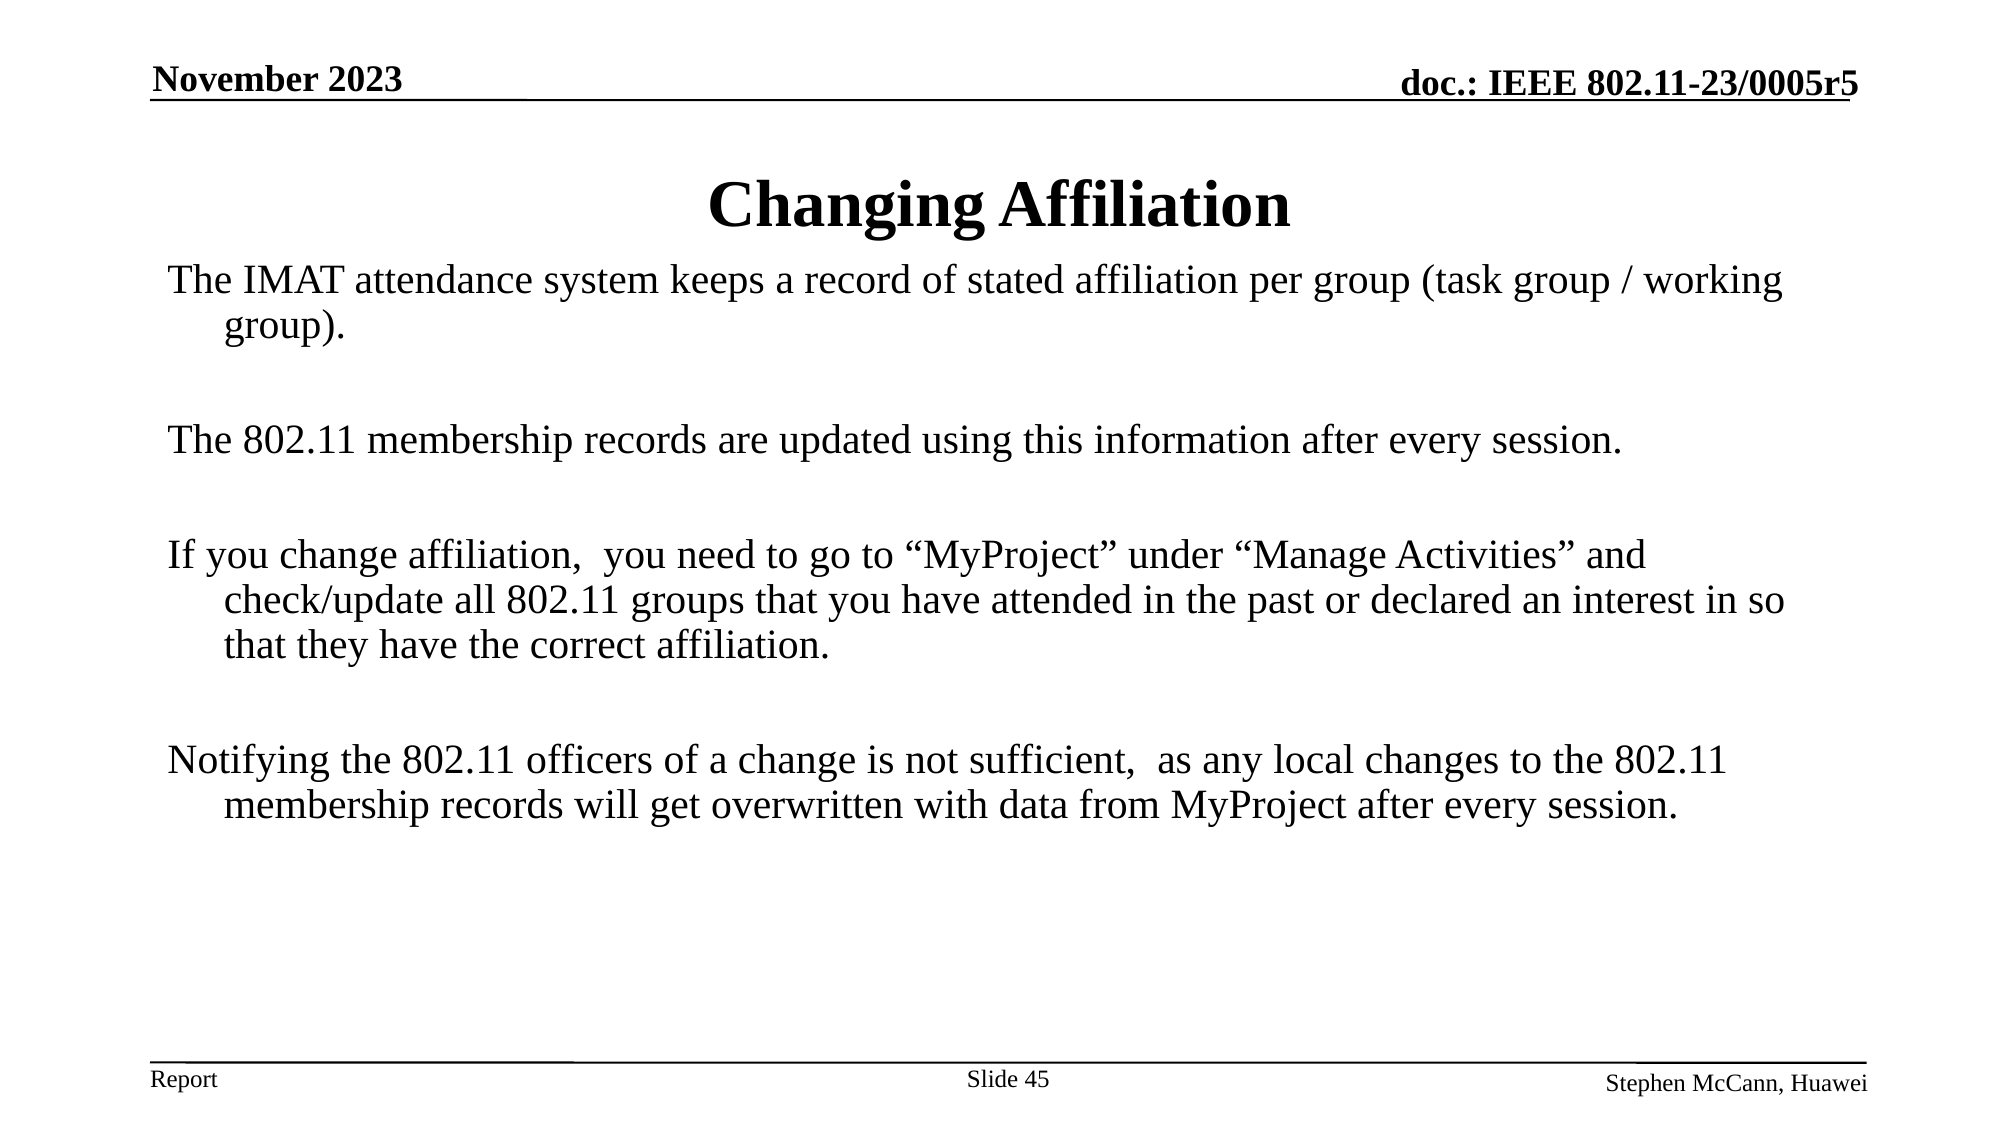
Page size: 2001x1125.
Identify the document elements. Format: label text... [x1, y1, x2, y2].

slide_number Slide 45 [950, 1061, 1067, 1123]
footer Stephen McCann, Huawei [1295, 1066, 1869, 1108]
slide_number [152, 54, 563, 100]
list The IMAT attendance system keeps a record of stated affiliation per group (task group / working group). The 802.11 membership records are updated using this information after every session. If you change affiliation, you need to go to “MyProject” under “Manage Activities” and check/update all 802.11 groups that you have attended in the past or declared an interest in so that they have the correct affiliation. Notifying the 802.11 officers of a change is not sufficient, as any local changes to the 802.11 membership records will get overwritten with data from MyProject after every session. [152, 249, 1853, 1001]
title Changing Affiliation [149, 112, 1850, 288]
